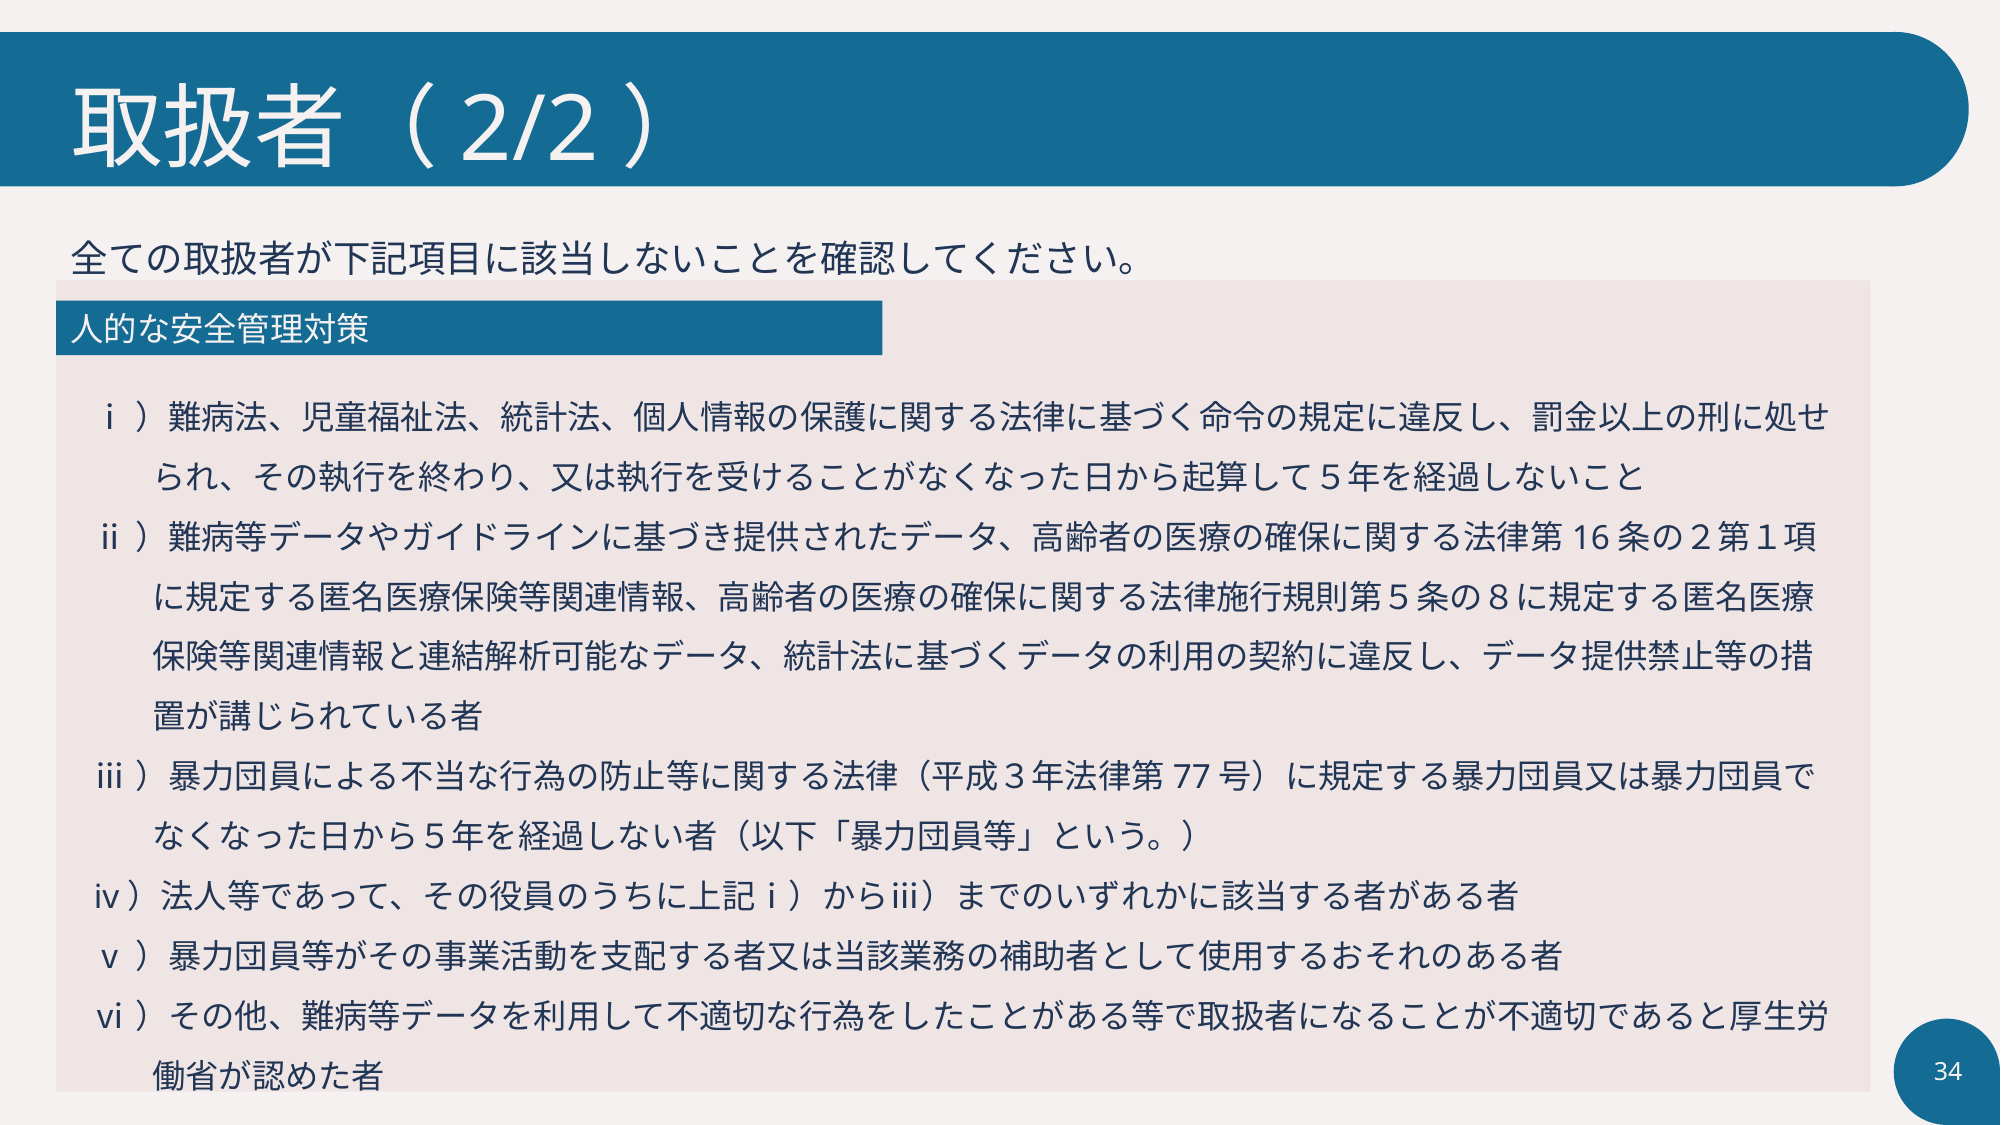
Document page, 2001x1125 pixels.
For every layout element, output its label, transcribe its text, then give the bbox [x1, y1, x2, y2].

text_box ⅰ）難病法、児童福祉法、統計法、個人情報の保護に関する法律に基づく命令の規定に違反し、罰金以上の刑に処せられ、その執行を終わり、又は執行を受けることがなくなった日から起算して５年を経過しないこと ⅱ）難病等データやガイドラインに基づき提供されたデータ、高齢者の医療の確保に関する法律第16条の２第１項に規定する匿名医療保険等関連情報、高齢者の医療の確保に関する法律施行規則第５条の８に規定する匿名医療保険等関連情報と連結解析可能なデータ、統計法に基づくデータの利用の契約に違反し、データ提供禁止等の措置が講じられている者 ⅲ）暴力団員による不当な行為の防止等に関する法律（平成３年法律第77号）に規定する暴力団員又は暴力団員でなくなった日から５年を経過しない者（以下「暴力団員等」という。） iv）法人等であって、その役員のうちに上記ⅰ）からⅲ）までのいずれかに該当する者がある者 ⅴ）暴力団員等がその事業活動を支配する者又は当該業務の補助者として使用するおそれのある者 ⅵ）その他、難病等データを利用して不適切な行為をしたことがある等で取扱者になることが不適切であると厚生労働省が認めた者 [79, 368, 1849, 1088]
title 取扱者（2/2） [56, 33, 1782, 188]
text_box 全ての取扱者が下記項目に該当しないことを確認してください。 [56, 205, 1946, 287]
slide_number 34 [1901, 1042, 1978, 1103]
text_box [55, 279, 1872, 1093]
text_box 人的な安全管理対策 [56, 300, 883, 356]
